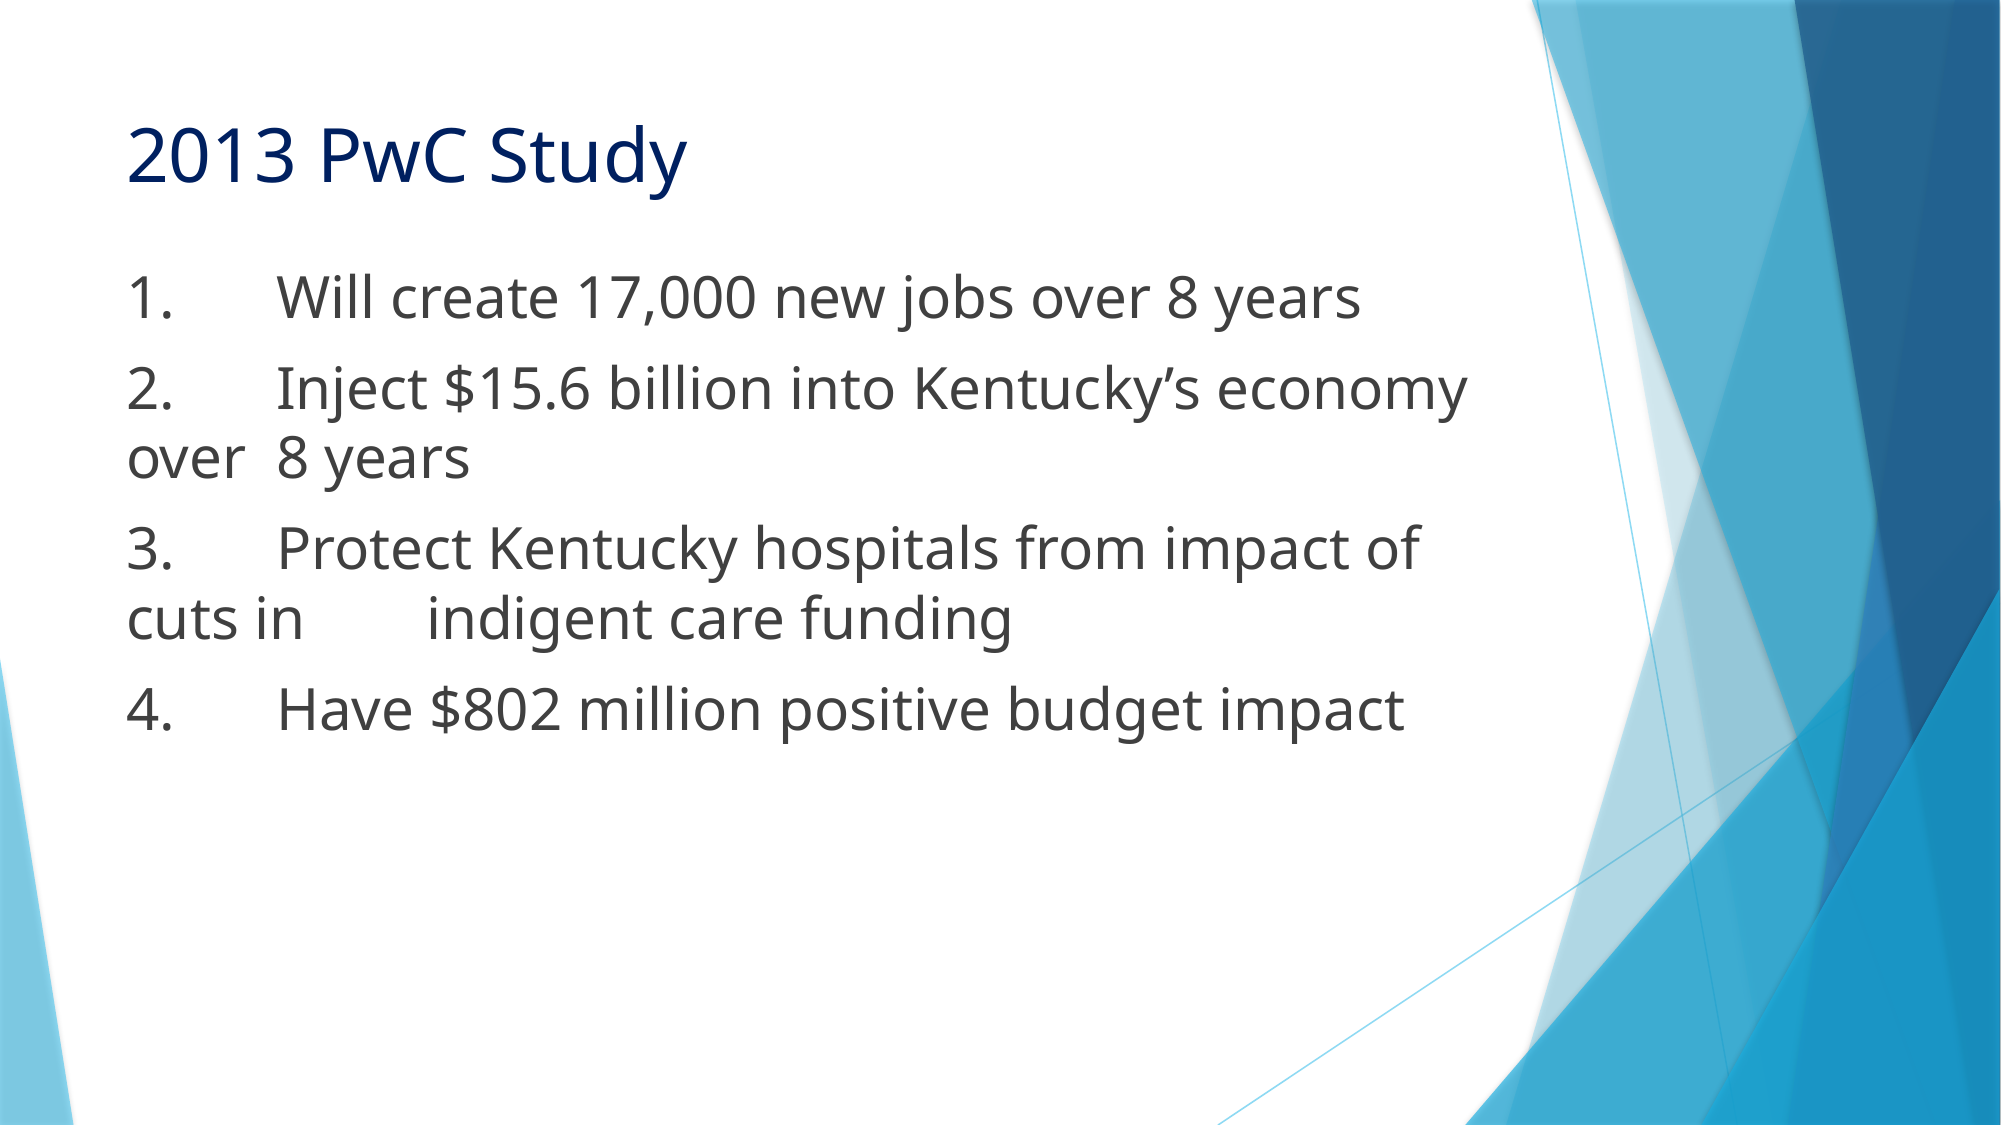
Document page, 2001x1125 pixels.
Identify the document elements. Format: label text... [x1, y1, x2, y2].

list 1. Will create 17,000 new jobs over 8 years 2. Inject $15.6 billion into Kentucky’s economy over 8 years 3. Protect Kentucky hospitals from impact of cuts in indigent care funding 4. Have $802 million positive budget impact [111, 252, 1522, 1071]
title 2013 PwC Study [111, 99, 1522, 252]
